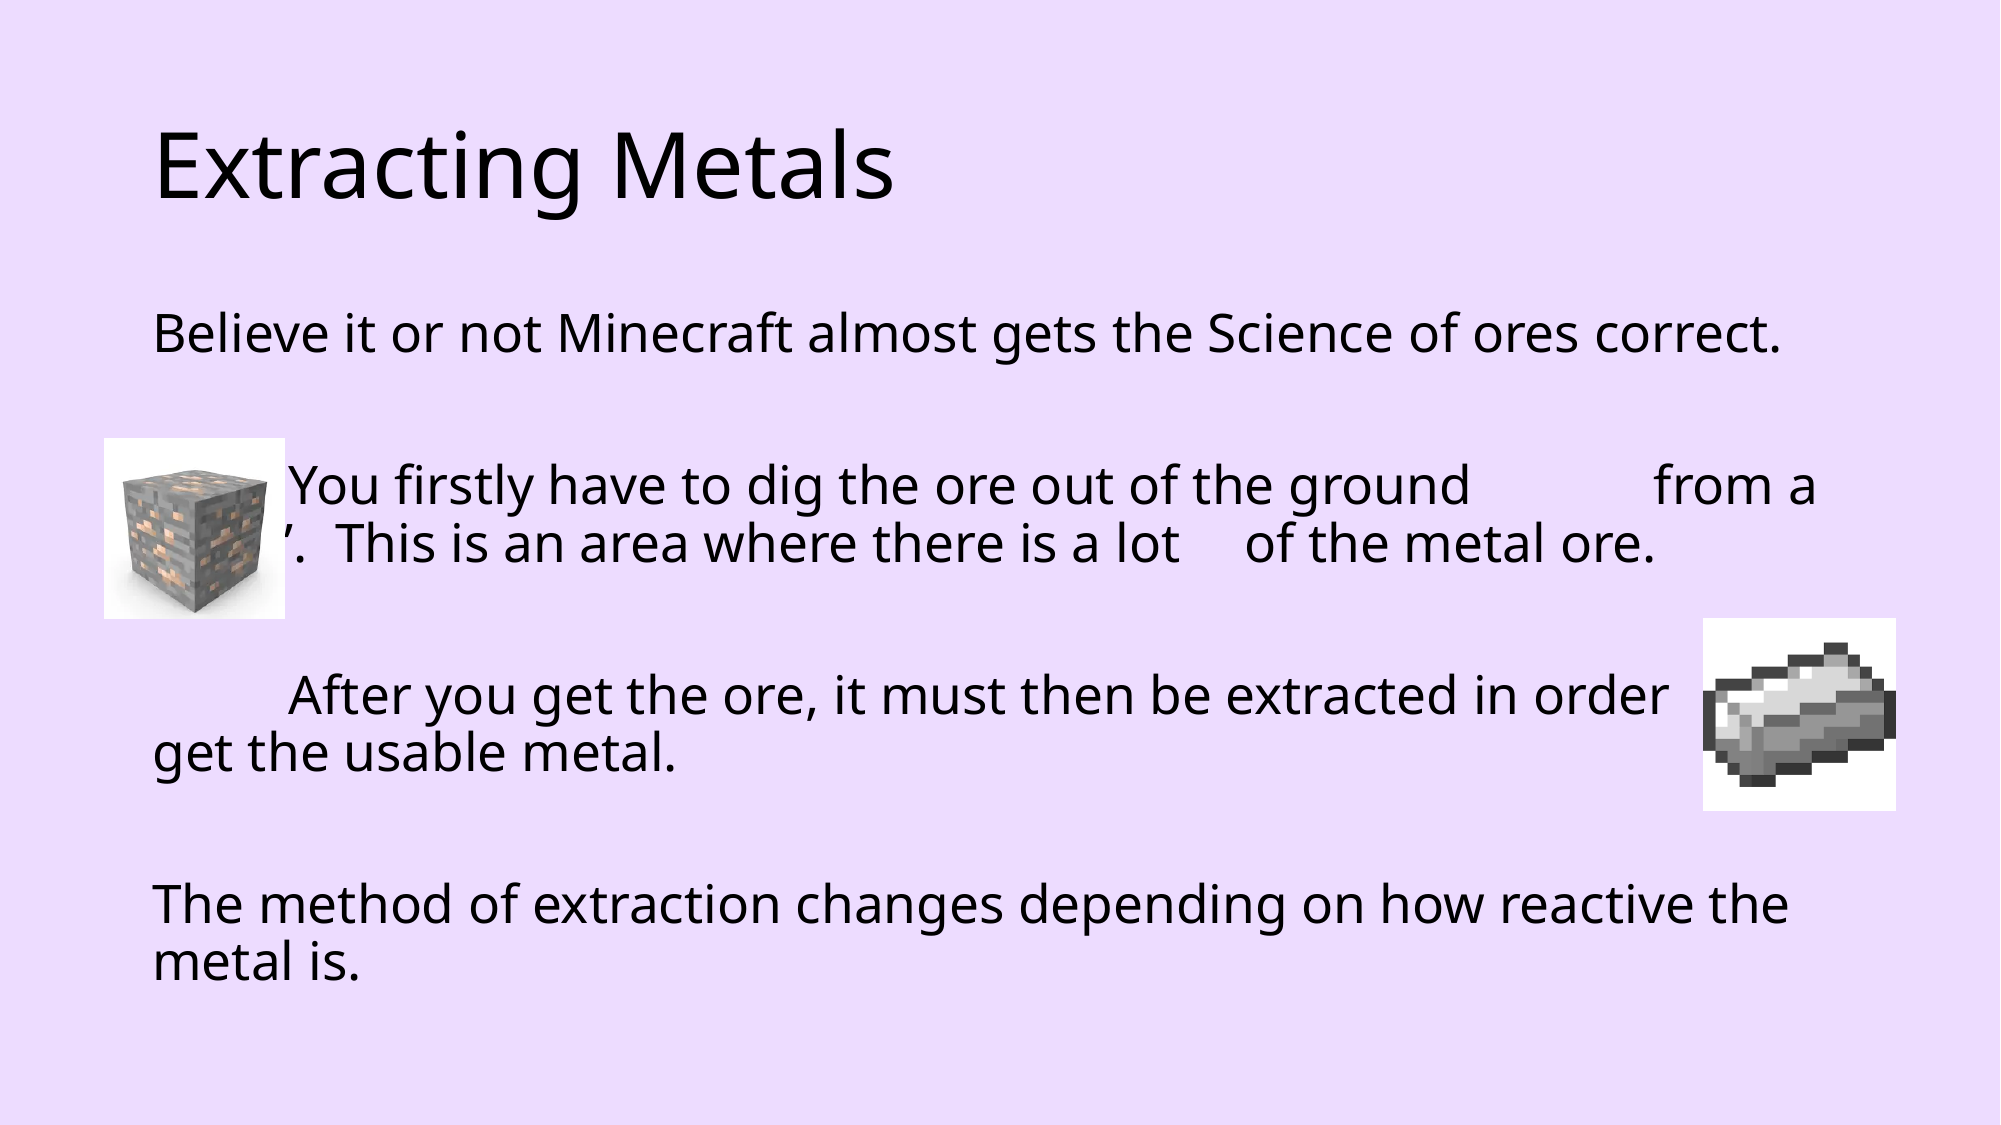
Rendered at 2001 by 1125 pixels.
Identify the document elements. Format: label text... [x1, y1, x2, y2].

list Believe it or not Minecraft almost gets the Science of ores correct. You firstly have to dig the ore out of the ground from a “vein”. This is an area where there is a lot of the metal ore. After you get the ore, it must then be extracted in order to get the usable metal. The method of extraction changes depending on how reactive the metal is. [137, 299, 1863, 1014]
picture [104, 438, 285, 619]
title Extracting Metals [137, 59, 1863, 278]
picture [1702, 618, 1896, 811]
